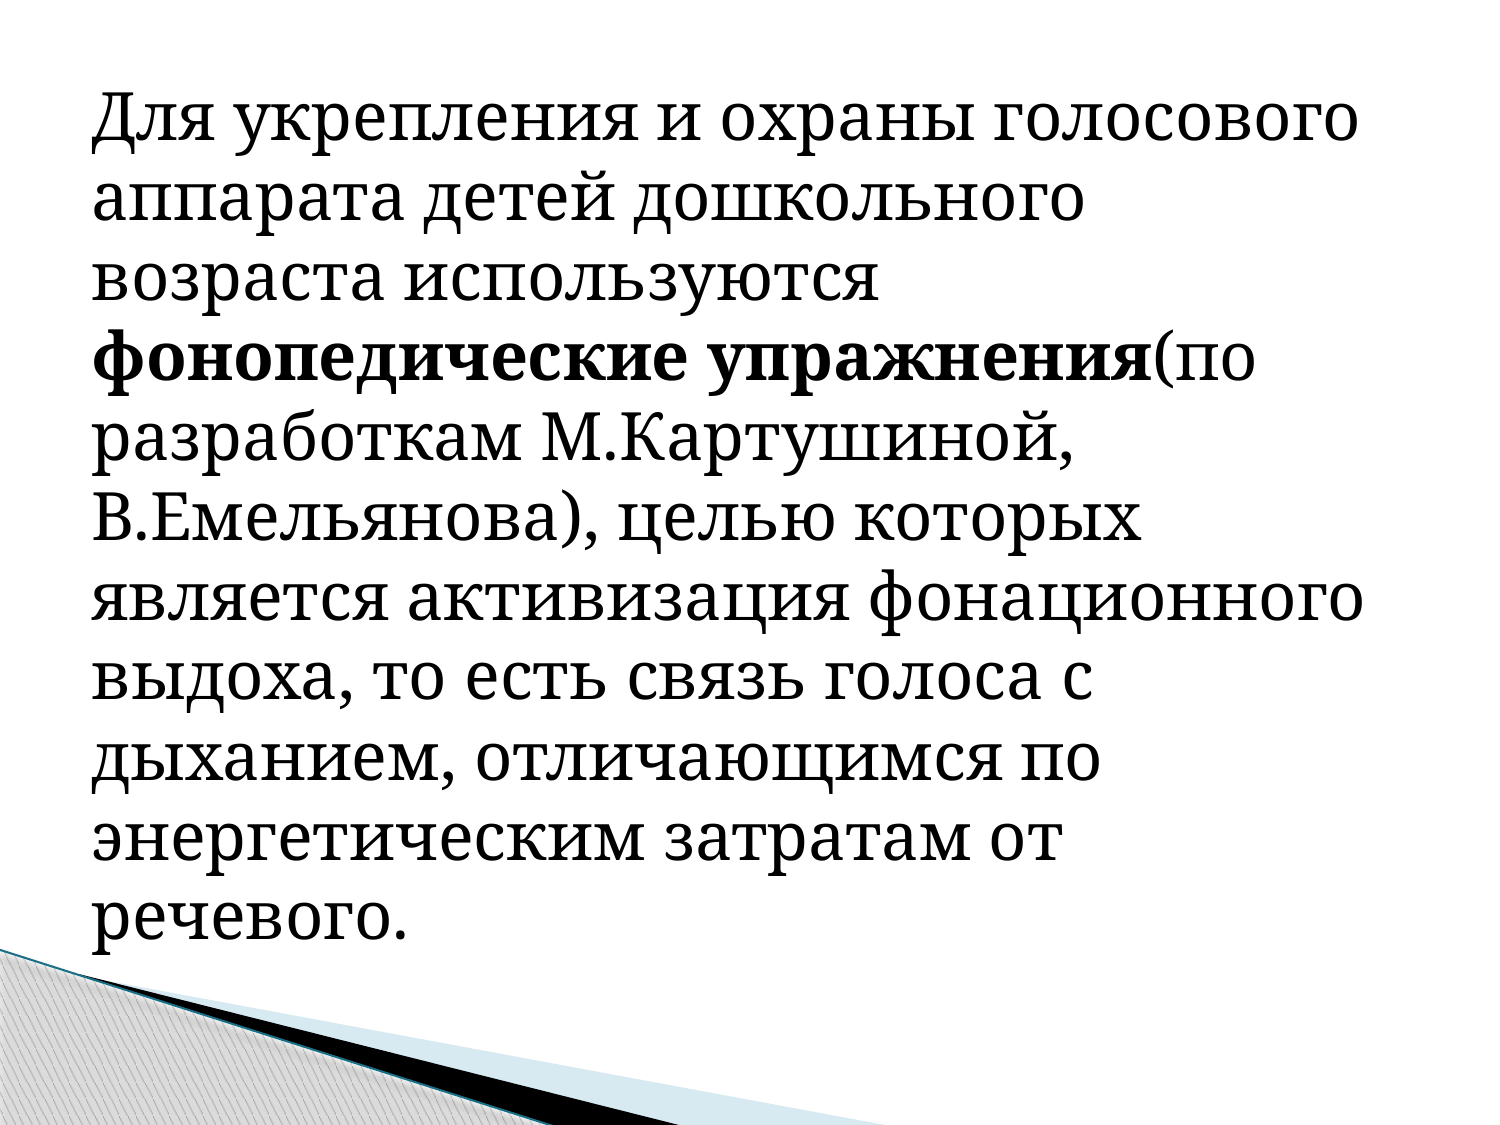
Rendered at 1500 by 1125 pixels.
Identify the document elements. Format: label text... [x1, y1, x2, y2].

text_box Для укрепления и охраны голосового аппарата детей дошкольного возраста используются фонопедические упражнения(по разработкам М.Картушиной, В.Емельянова), целью которых является активизация фонационного выдоха, то есть связь голоса с дыханием, отличающимся по энергетическим затратам от речевого. [76, 66, 1412, 961]
